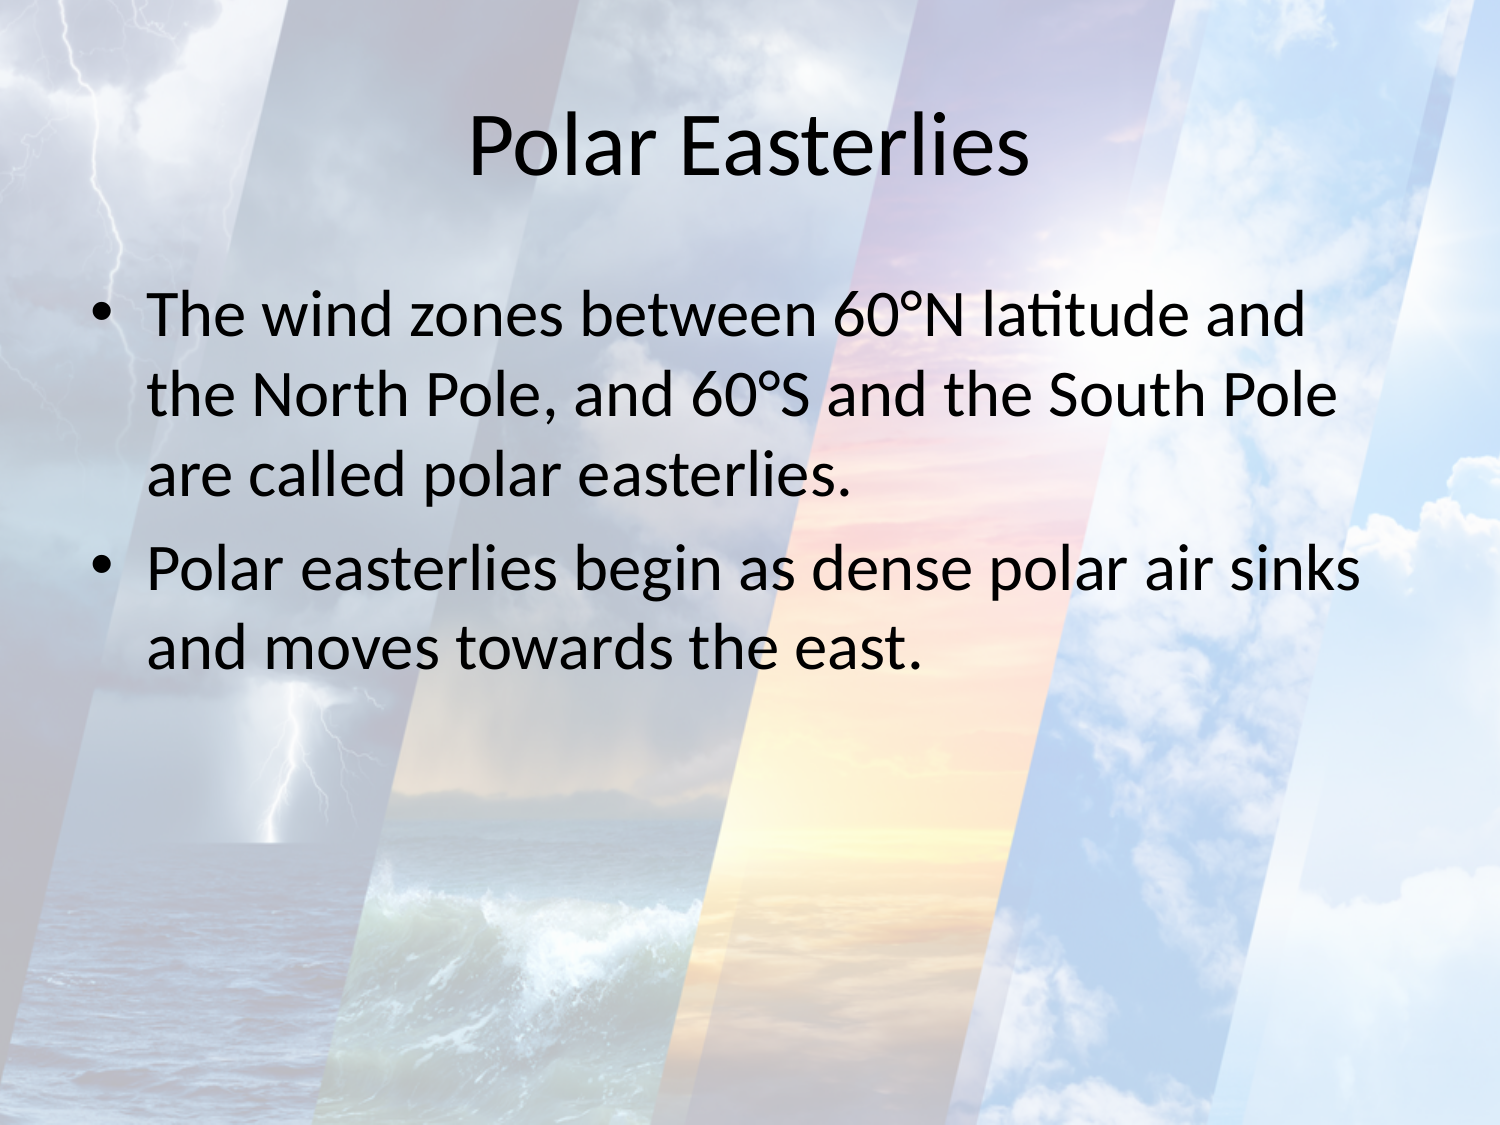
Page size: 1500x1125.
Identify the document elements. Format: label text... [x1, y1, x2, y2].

list The wind zones between 60°N latitude and the North Pole, and 60°S and the South Pole are called polar easterlies. Polar easterlies begin as dense polar air sinks and moves towards the east. [75, 262, 1425, 1005]
title Polar Easterlies [75, 45, 1425, 233]
